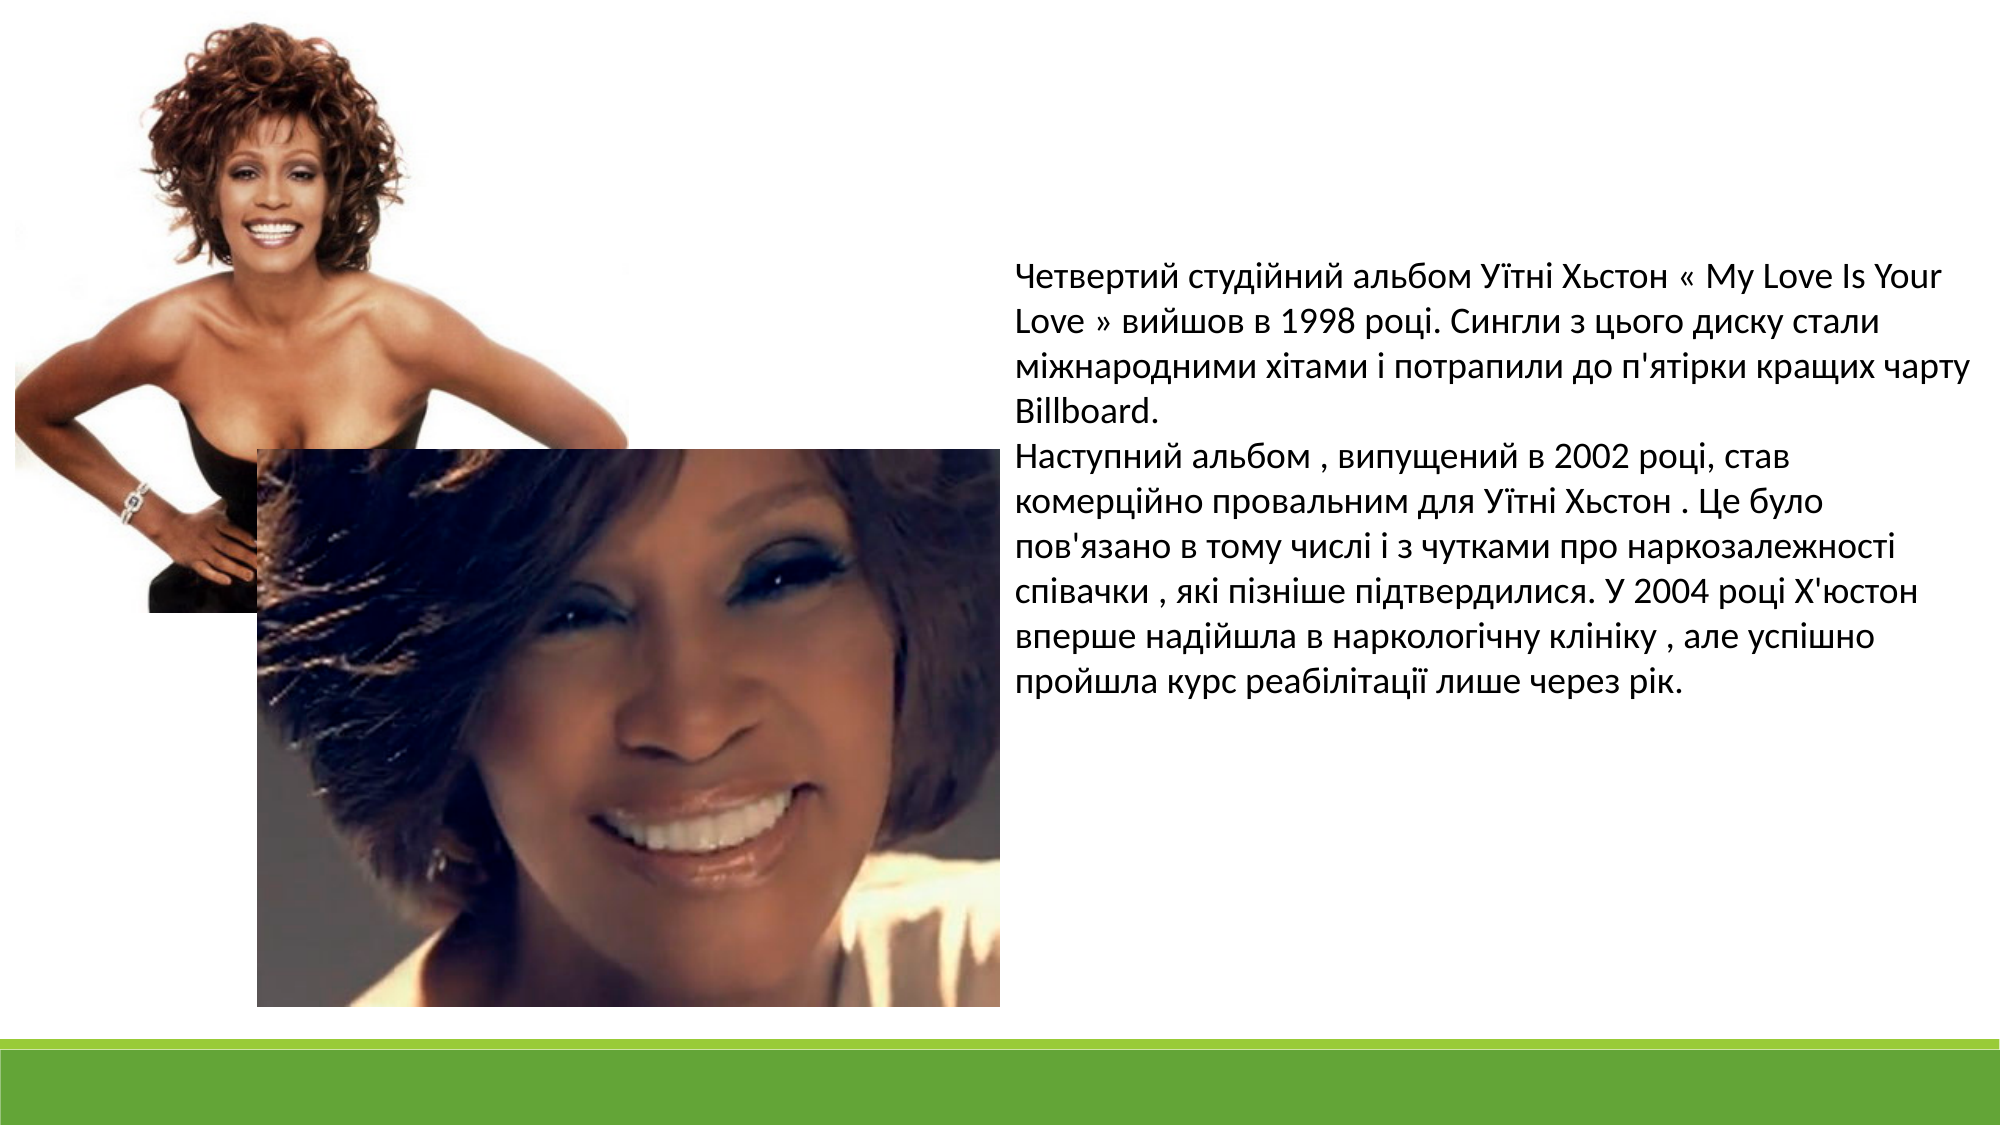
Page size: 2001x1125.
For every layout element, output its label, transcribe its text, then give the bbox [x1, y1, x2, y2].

picture [15, 0, 1001, 1007]
text_box Четвертий студійний альбом Уїтні Хьстон « My Love Is Your Love » вийшов в 1998 році. Сингли з цього диску стали міжнародними хітами і потрапили до п'ятірки кращих чарту Billboard. Наступний альбом , випущений в 2002 році, став комерційно провальним для Уїтні Хьстон . Це було пов'язано в тому числі і з чутками про наркозалежності співачки , які пізніше підтвердилися. У 2004 році Х'юстон вперше надійшла в наркологічну клініку , але успішно пройшла курс реабілітації лише через рік. [999, 243, 2000, 709]
